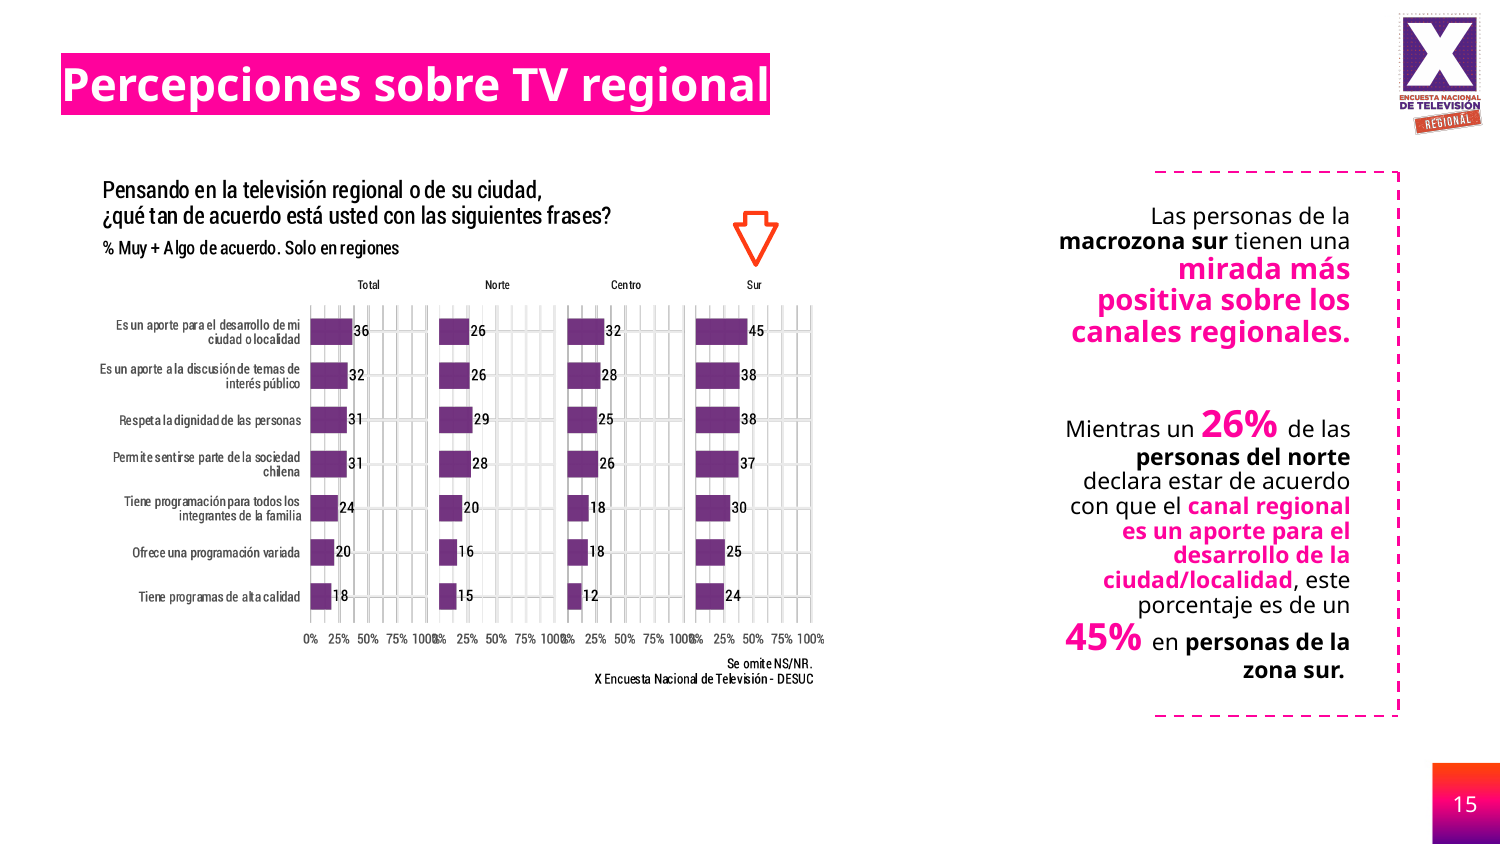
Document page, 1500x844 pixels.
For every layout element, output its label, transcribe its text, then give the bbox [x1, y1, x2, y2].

picture [0, 0, 1500, 844]
text_box Percepciones sobre TV regional [46, 54, 1340, 164]
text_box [1155, 171, 1399, 717]
text_box 15 [1430, 777, 1500, 834]
text_box Las personas de la macrozona sur tienen una mirada más positiva sobre los canales regionales. Mientras un 26% de las personas del norte declara estar de acuerdo con que el canal regional es un aporte para el desarrollo de la ciudad/localidad, este porcentaje es de un 45% en personas de la zona sur. [1043, 179, 1150, 709]
text_box [1382, 17, 1492, 166]
